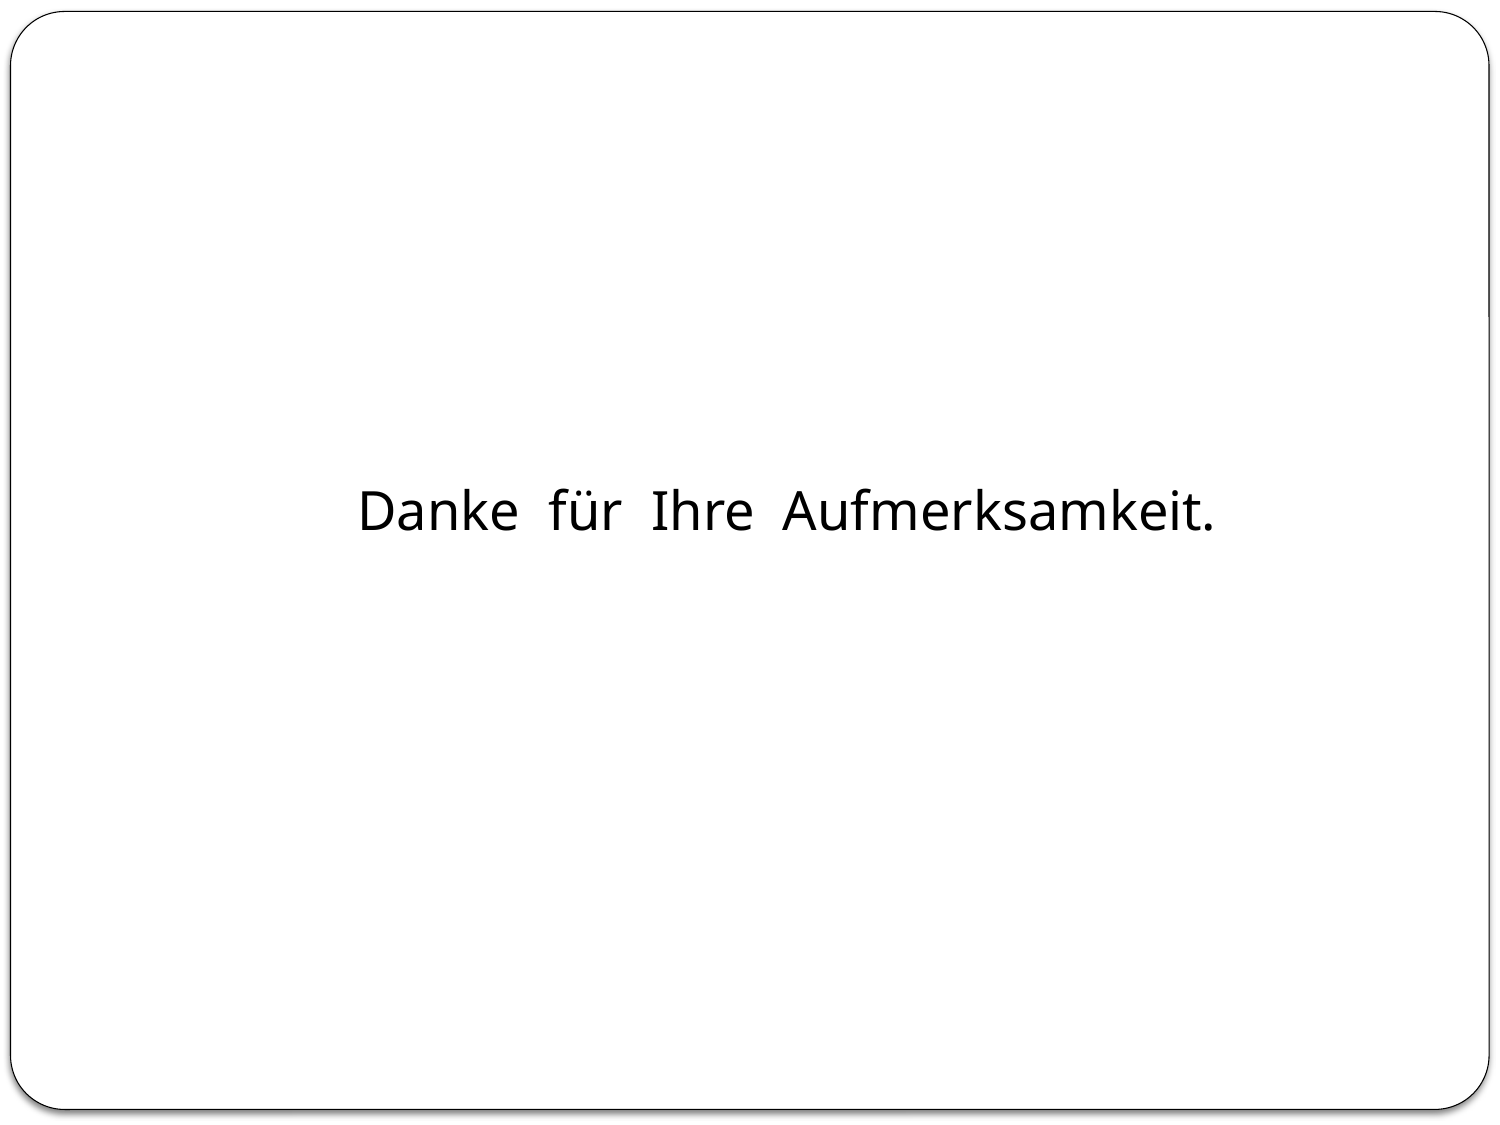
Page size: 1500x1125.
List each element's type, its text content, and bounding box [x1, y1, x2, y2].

list Danke für Ihre Aufmerksamkeit. [150, 237, 1425, 988]
